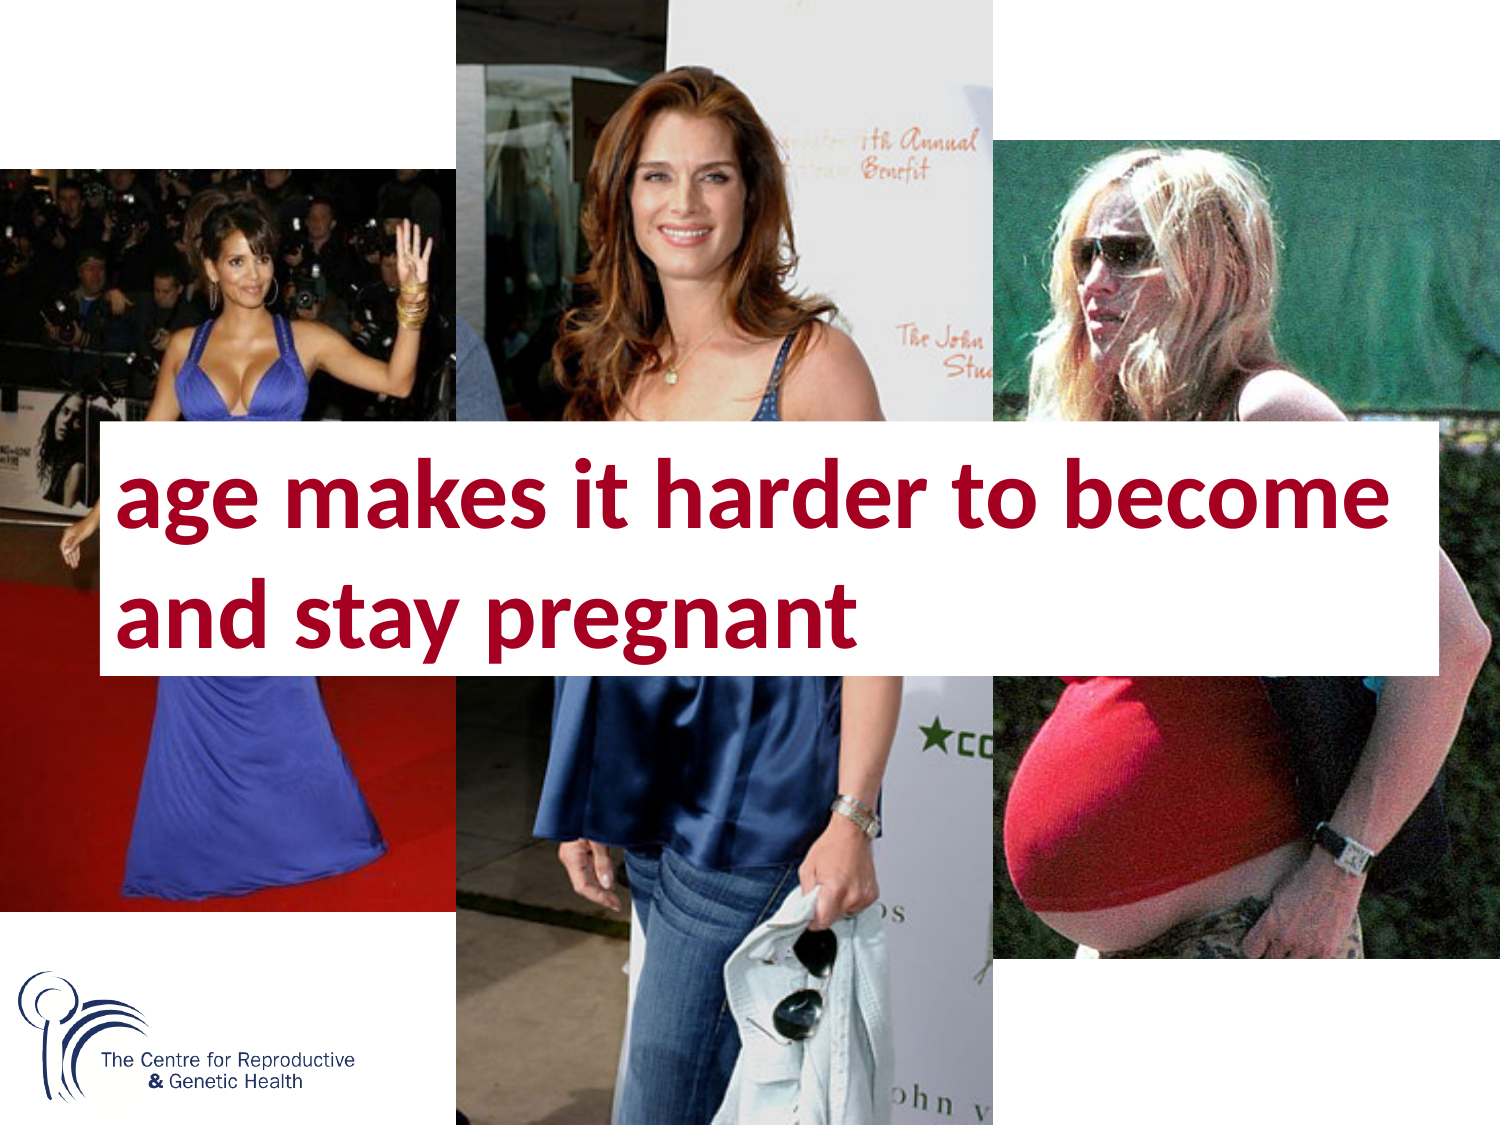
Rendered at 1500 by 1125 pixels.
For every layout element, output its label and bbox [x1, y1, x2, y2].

picture [11, 967, 362, 1118]
picture [456, 0, 1500, 1125]
list [0, 169, 451, 913]
